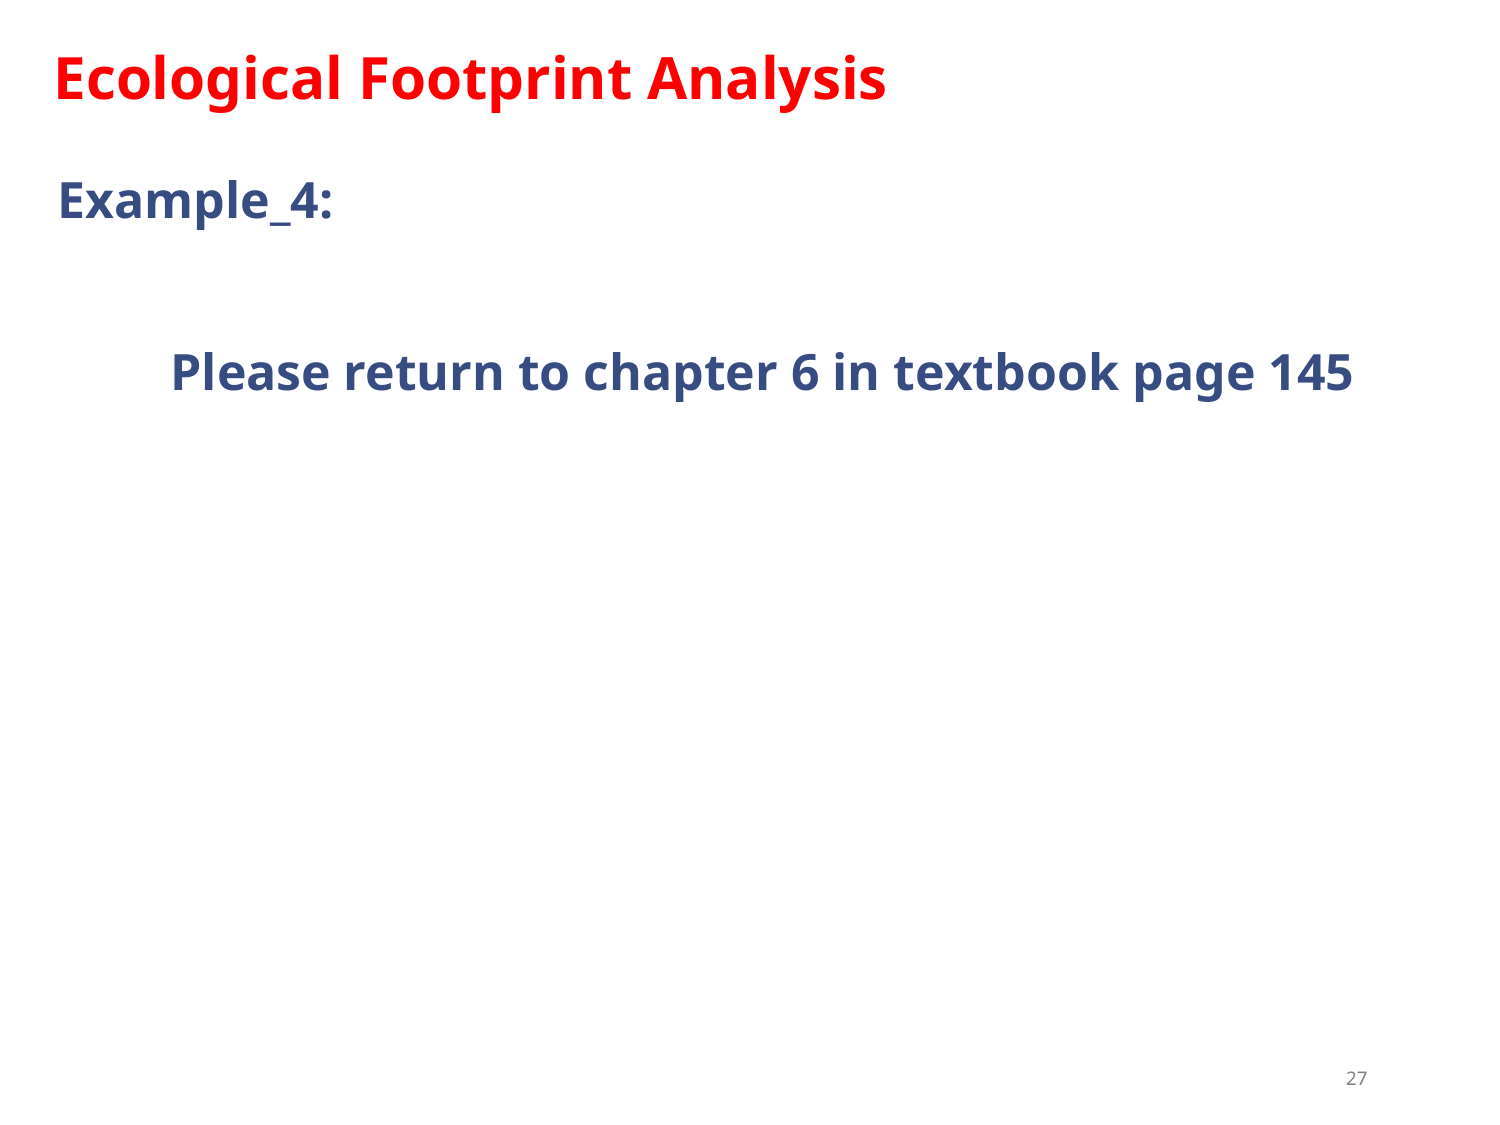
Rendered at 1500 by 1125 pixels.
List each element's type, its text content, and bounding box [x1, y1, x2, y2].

text_box Ecological Footprint Analysis [38, 33, 1461, 119]
slide_number 27 [1251, 1050, 1388, 1103]
list Example_4: Please return to chapter 6 in textbook page 145 [37, 162, 1488, 1103]
